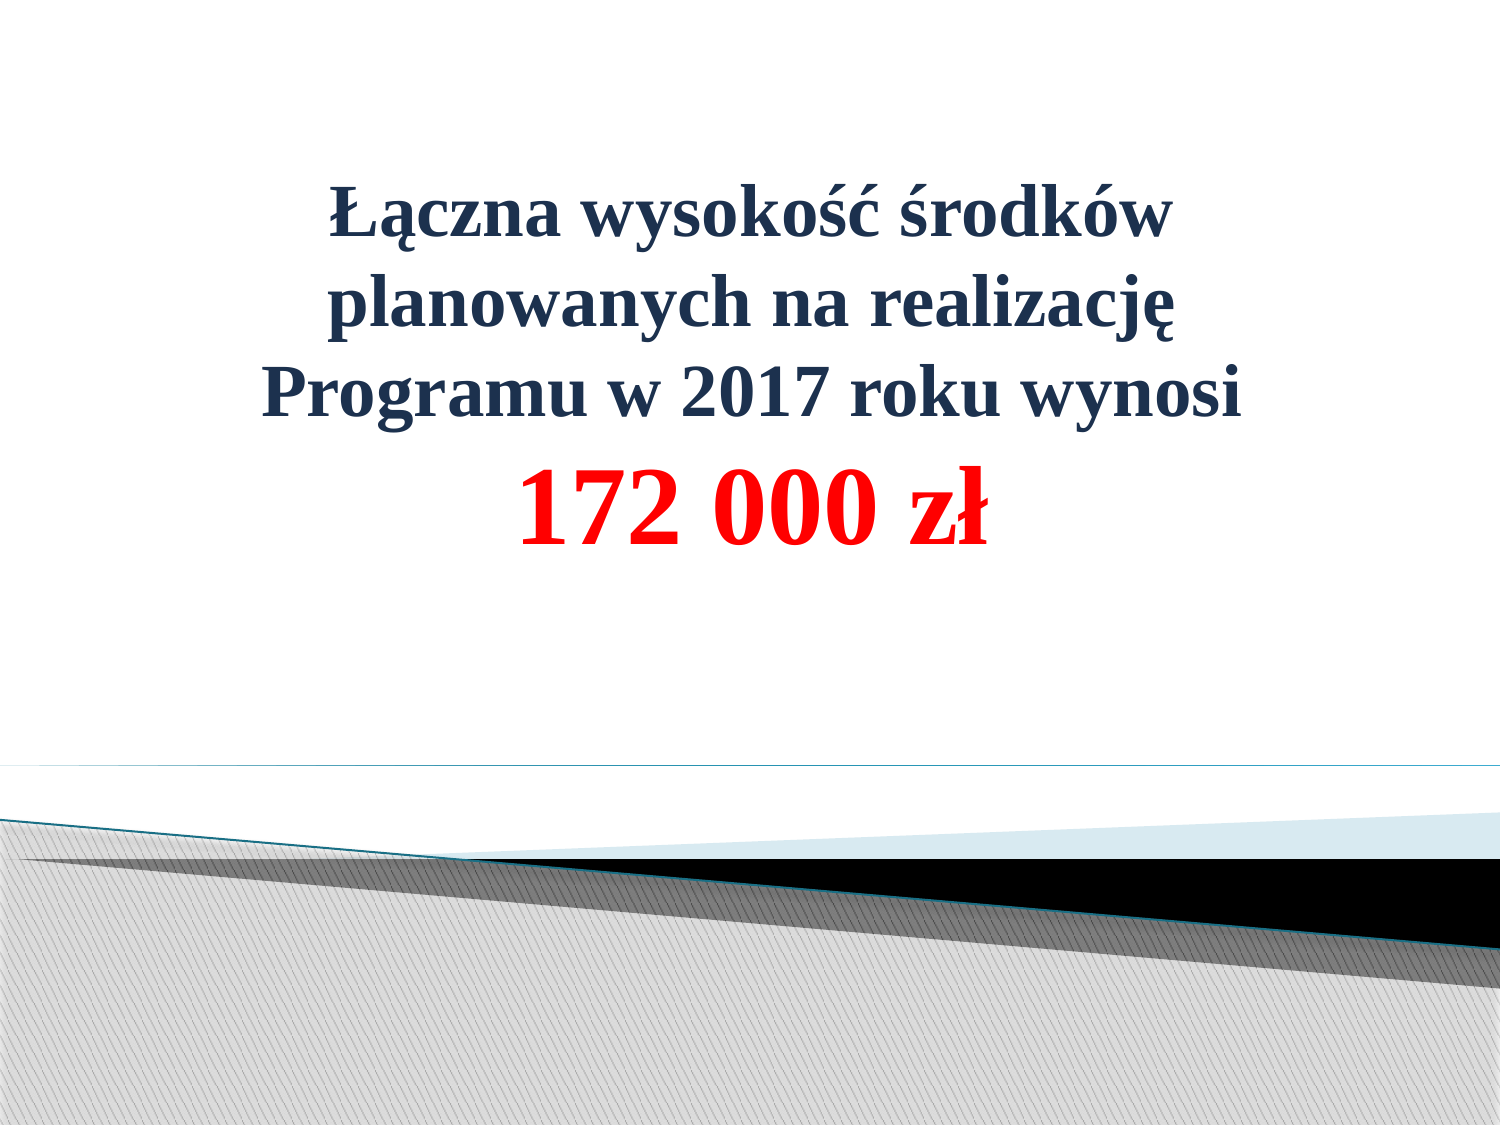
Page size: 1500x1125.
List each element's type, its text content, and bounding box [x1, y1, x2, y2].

title Łączna wysokość środków planowanych na realizację Programu w 2017 roku wynosi 172 000 zł [76, 172, 1427, 575]
picture [5, 859, 1500, 989]
